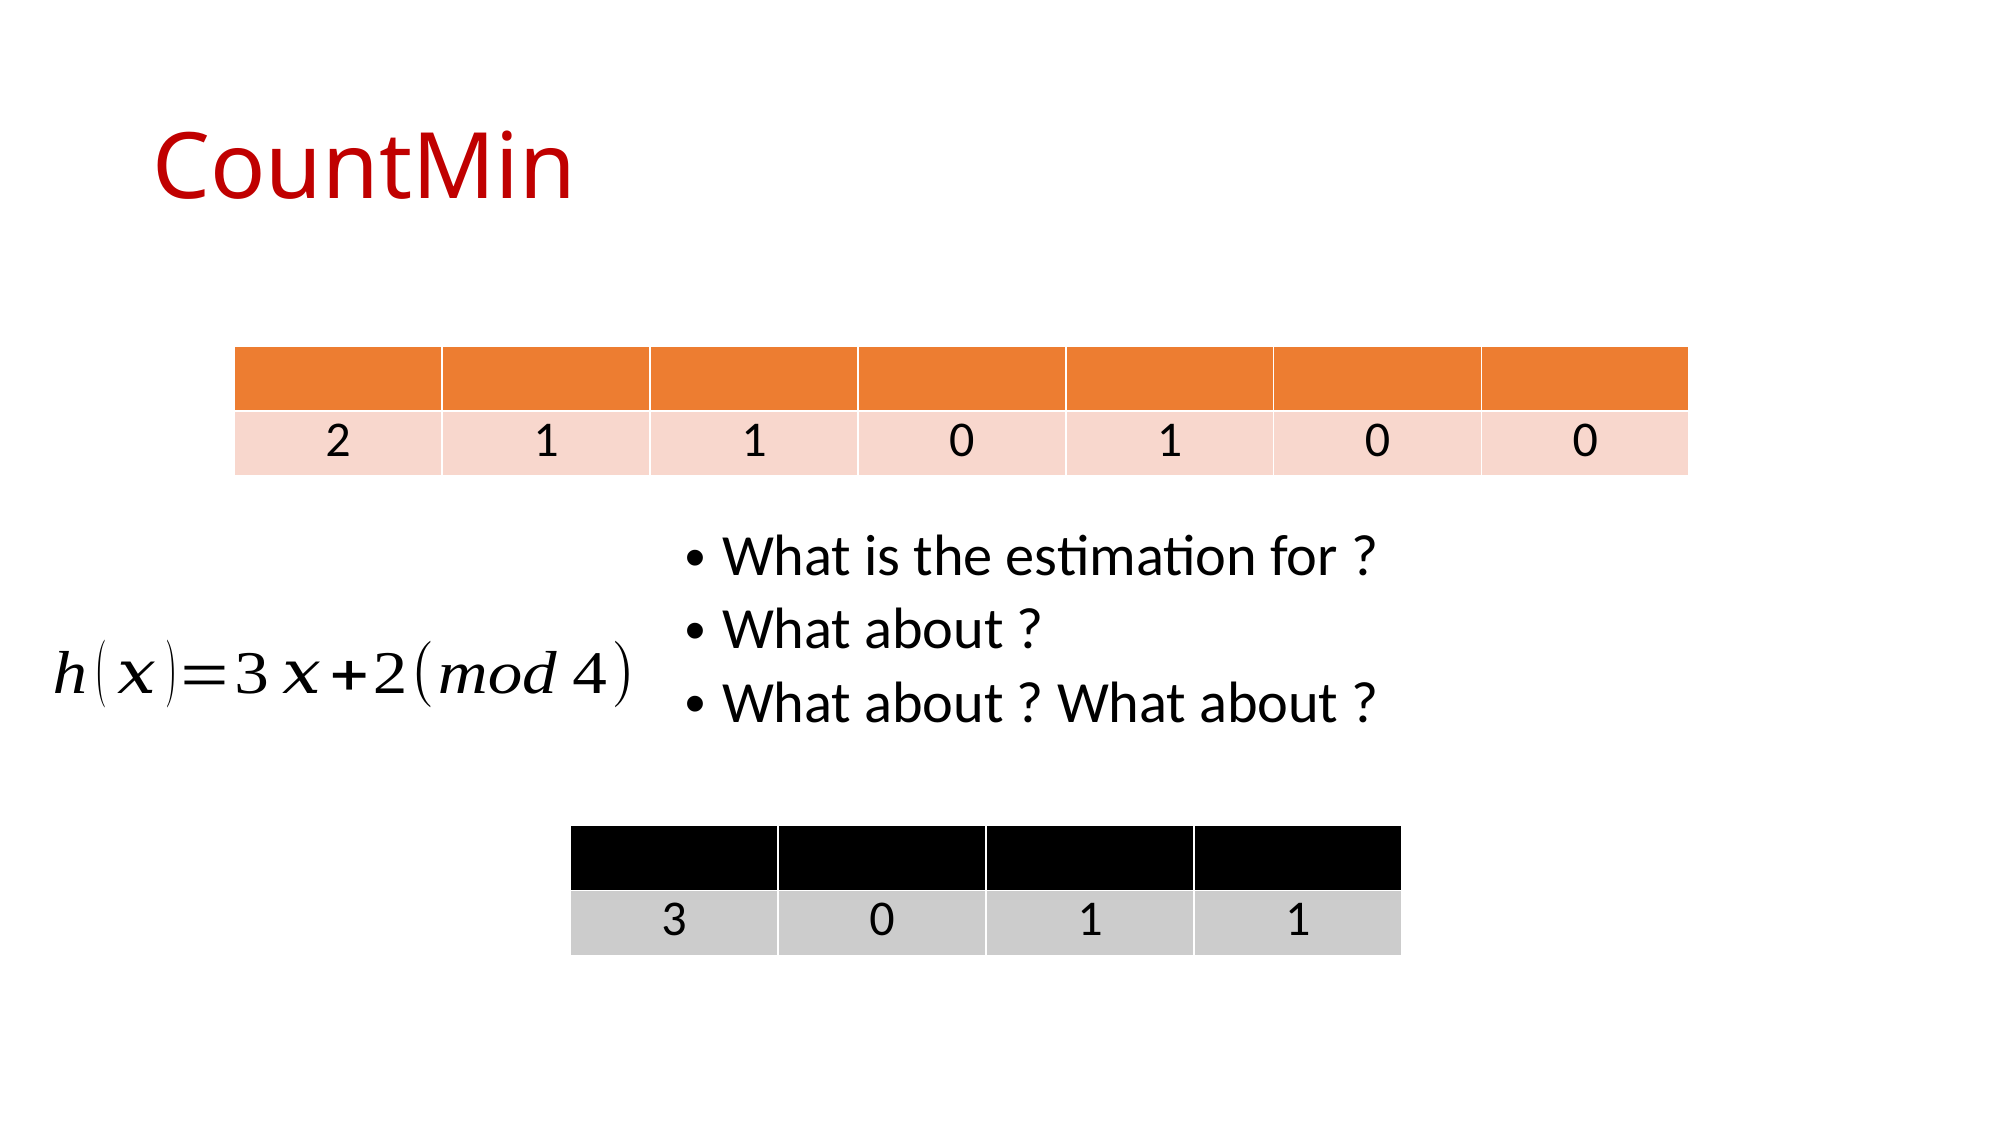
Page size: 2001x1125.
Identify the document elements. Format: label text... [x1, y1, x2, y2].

title CountMin [137, 59, 1863, 278]
